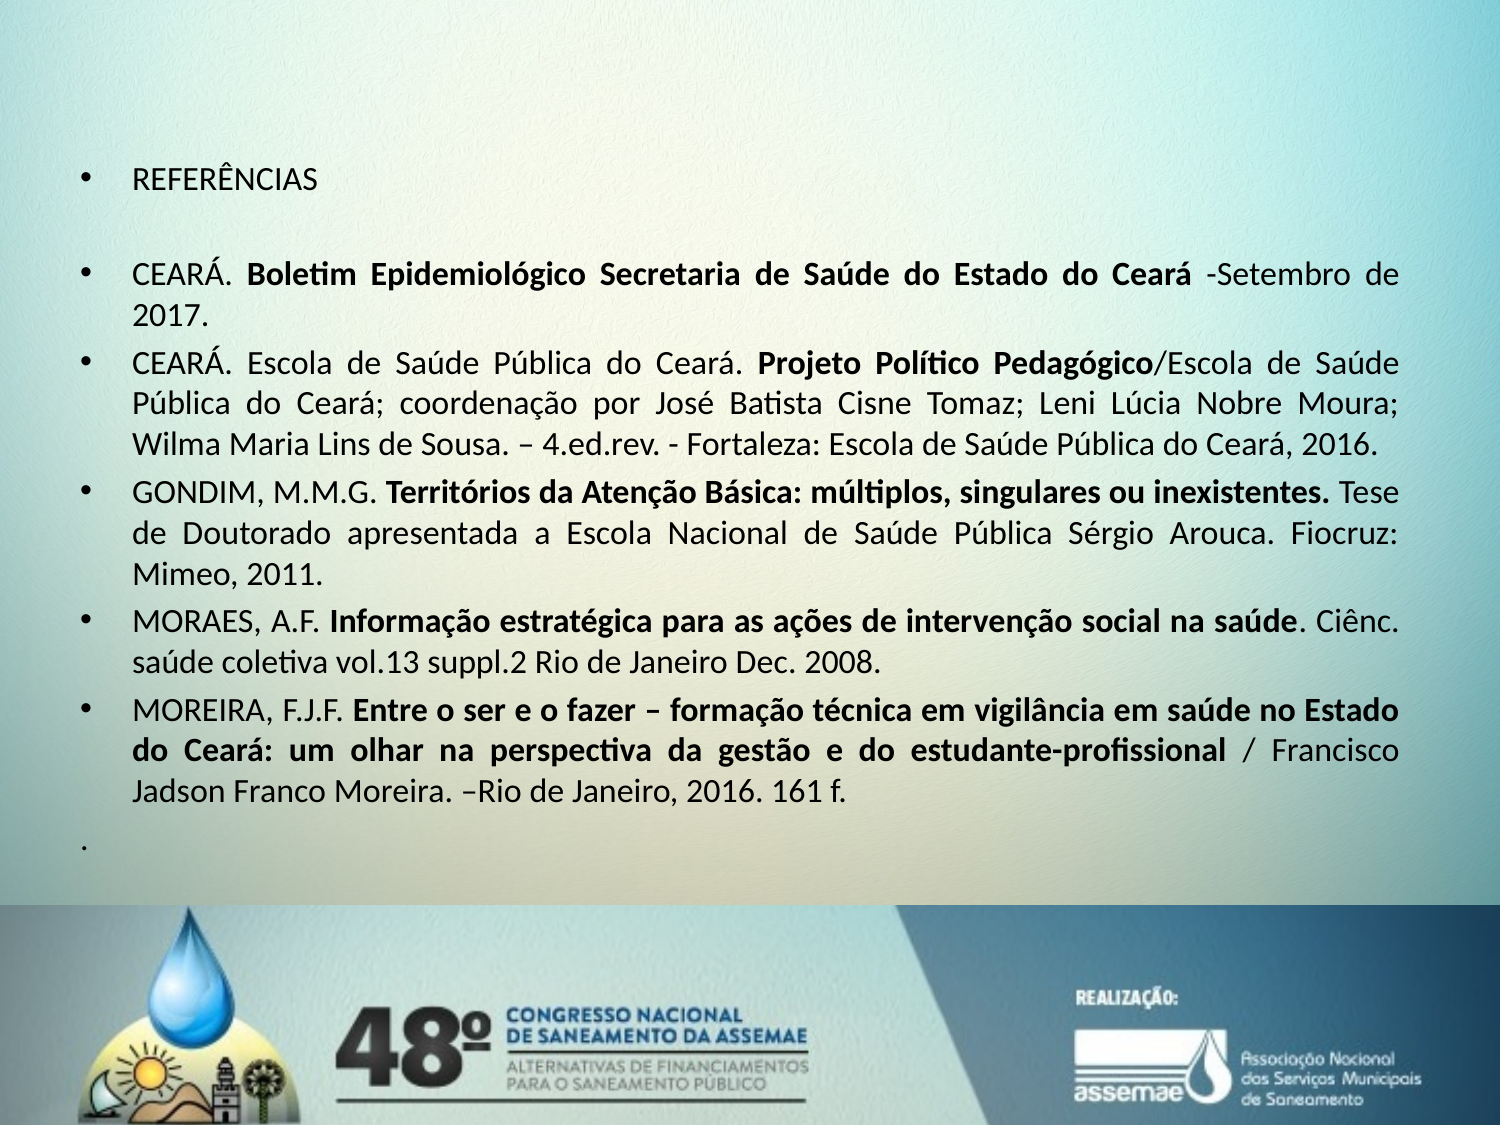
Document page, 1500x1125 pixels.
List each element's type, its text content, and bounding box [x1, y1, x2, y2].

picture [0, 0, 1500, 1125]
list REFERÊNCIAS CEARÁ. Boletim Epidemiológico Secretaria de Saúde do Estado do Ceará -Setembro de 2017. CEARÁ. Escola de Saúde Pública do Ceará. Projeto Político Pedagógico/Escola de Saúde Pública do Ceará; coordenação por José Batista Cisne Tomaz; Leni Lúcia Nobre Moura; Wilma Maria Lins de Sousa. – 4.ed.rev. - Fortaleza: Escola de Saúde Pública do Ceará, 2016. GONDIM, M.M.G. Territórios da Atenção Básica: múltiplos, singulares ou inexistentes. Tese de Doutorado apresentada a Escola Nacional de Saúde Pública Sérgio Arouca. Fiocruz: Mimeo, 2011. MORAES, A.F. Informação estratégica para as ações de intervenção social na saúde. Ciênc. saúde coletiva vol.13 suppl.2 Rio de Janeiro Dec. 2008. MOREIRA, F.J.F. Entre o ser e o fazer – formação técnica em vigilância em saúde no Estado do Ceará: um olhar na perspectiva da gestão e do estudante-profissional / Francisco Jadson Franco Moreira. –Rio de Janeiro, 2016. 161 f. . [64, 149, 1415, 894]
